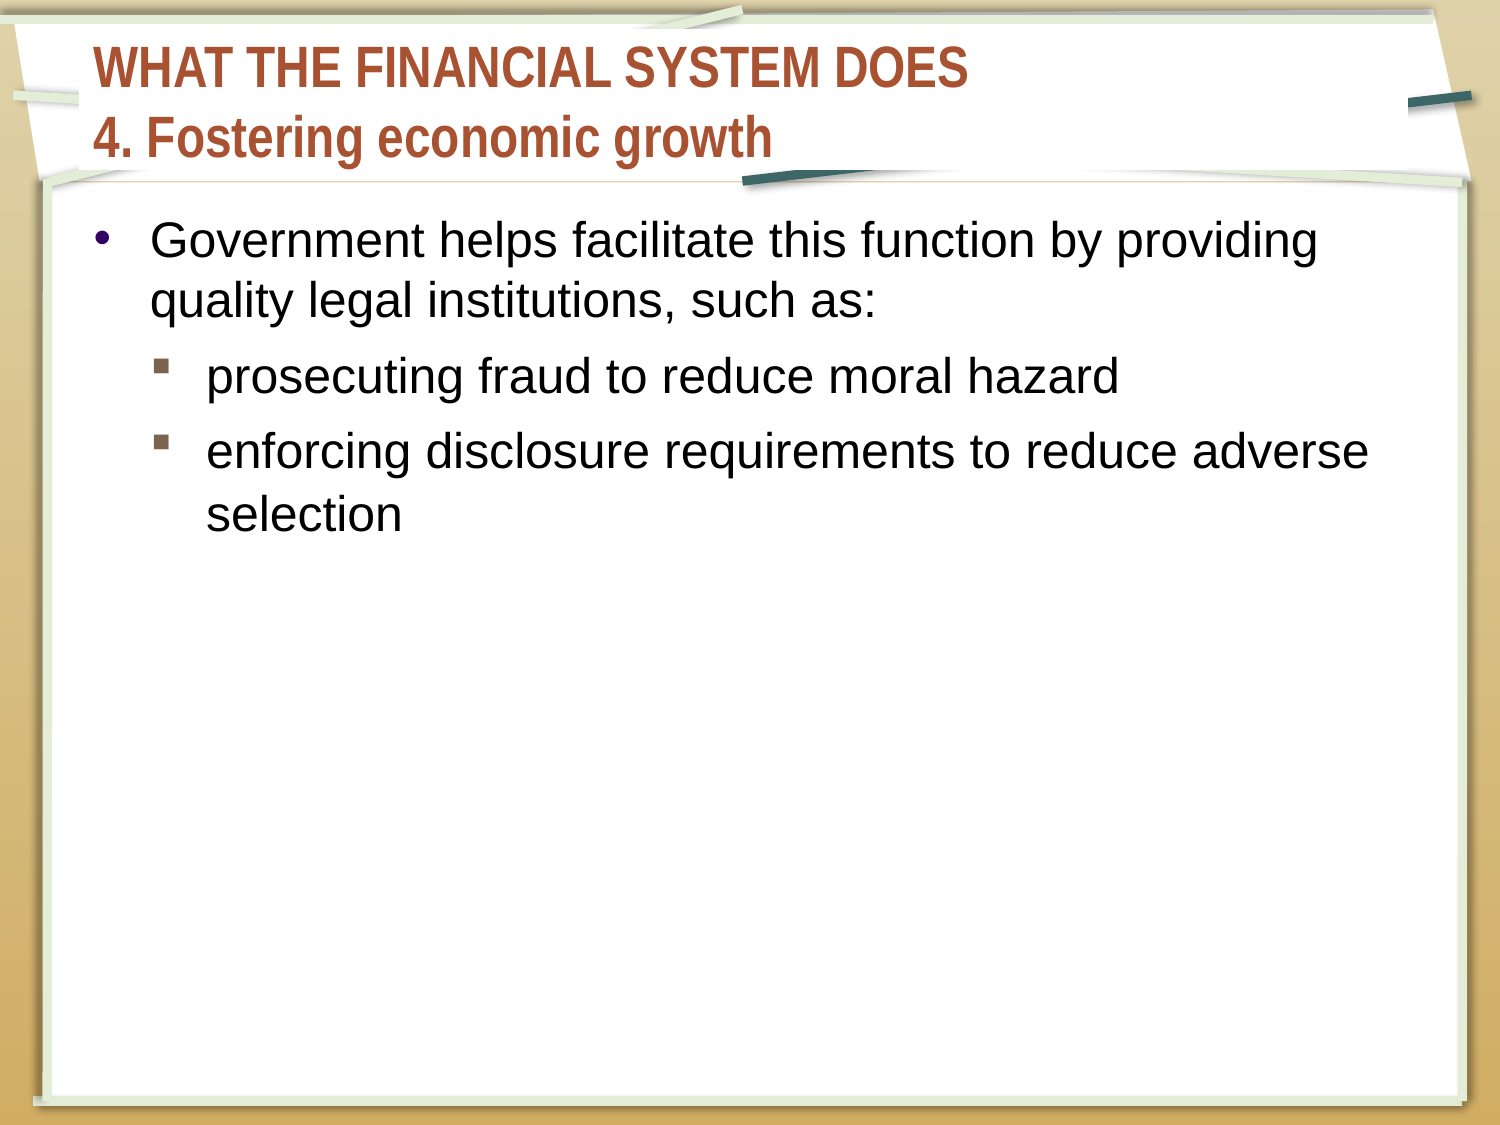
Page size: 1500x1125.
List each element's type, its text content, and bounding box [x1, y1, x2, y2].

list Government helps facilitate this function by providing quality legal institutions, such as: prosecuting fraud to reduce moral hazard enforcing disclosure requirements to reduce adverse selection [78, 200, 1430, 1071]
title WHAT THE FINANCIAL SYSTEM DOES 4. Fostering economic growth [78, 29, 1408, 170]
